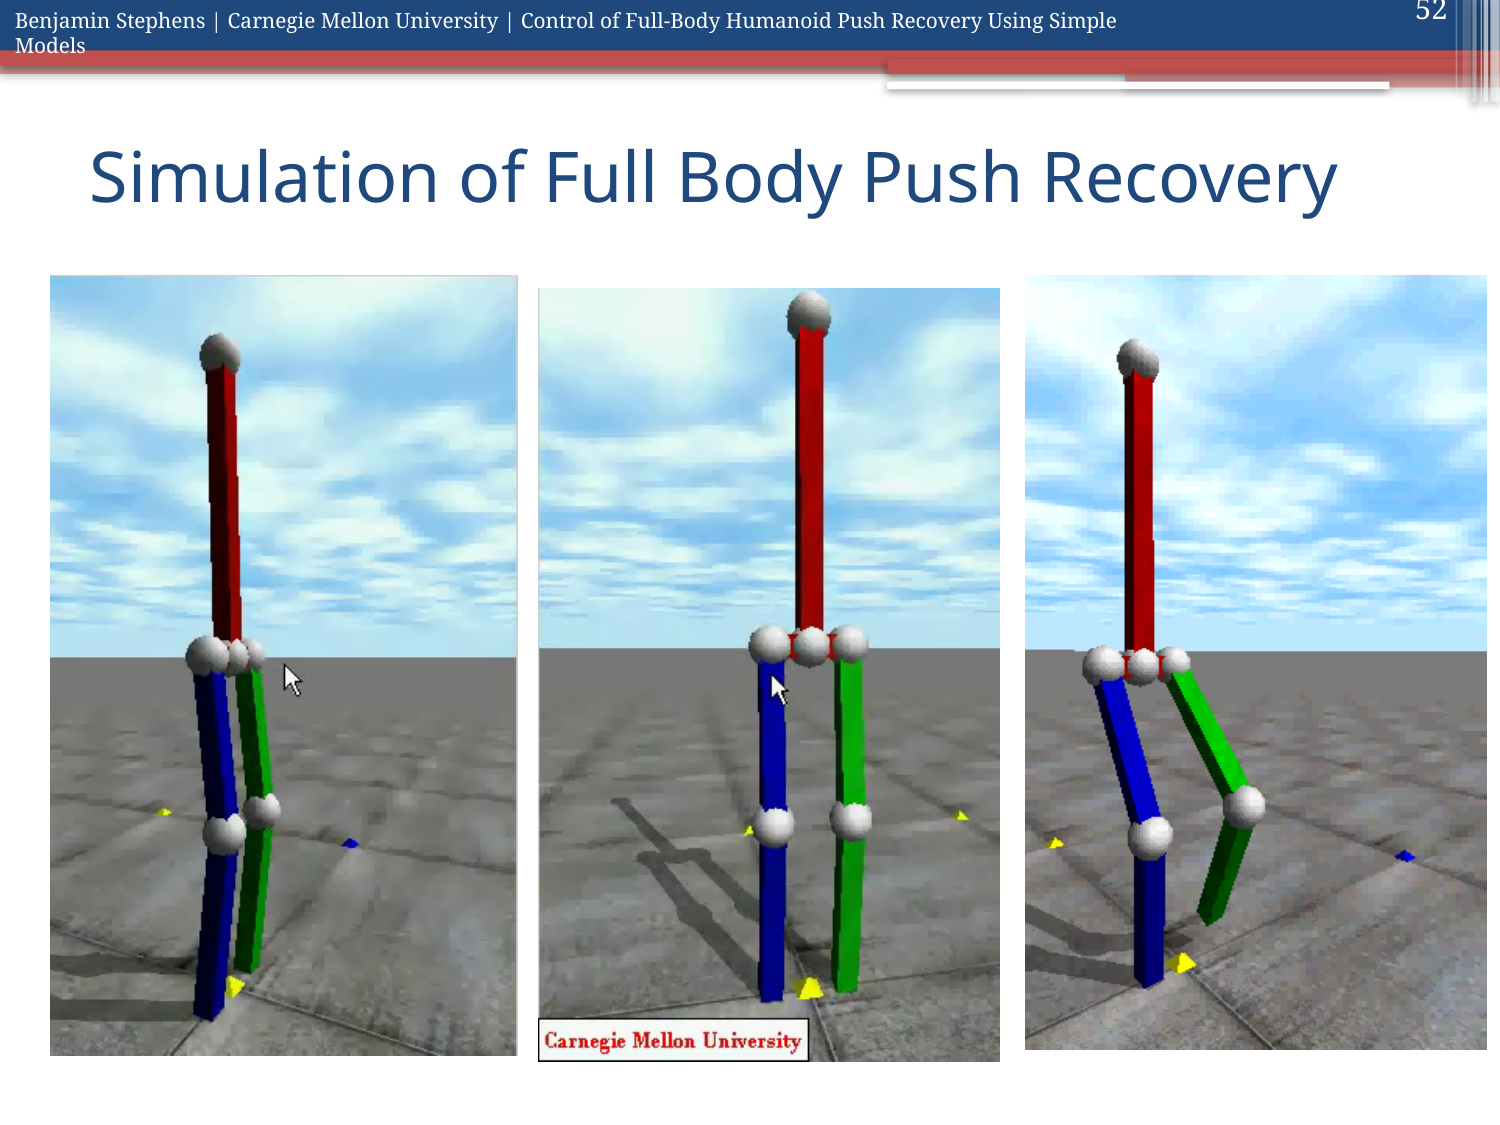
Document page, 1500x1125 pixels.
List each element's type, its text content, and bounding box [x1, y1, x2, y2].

title Simulation of Full Body Push Recovery [75, 87, 1425, 263]
slide_number 52 [1374, 0, 1463, 38]
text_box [1024, 274, 1488, 1051]
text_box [49, 274, 519, 1057]
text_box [537, 287, 1001, 1063]
